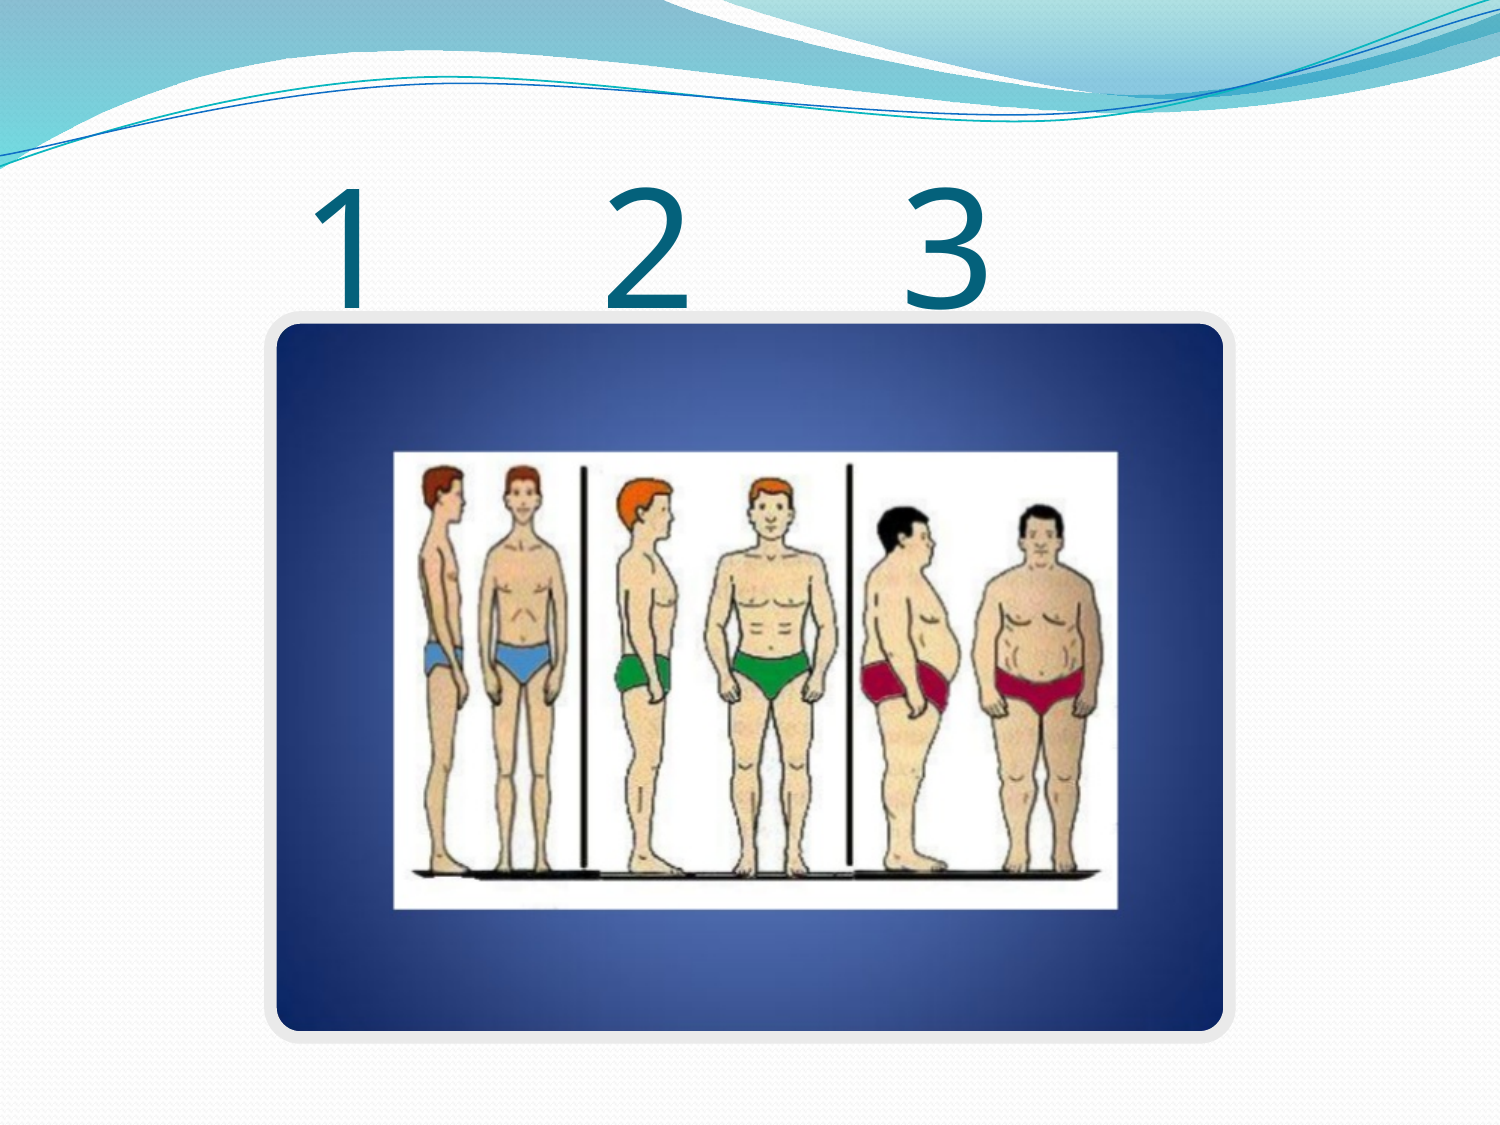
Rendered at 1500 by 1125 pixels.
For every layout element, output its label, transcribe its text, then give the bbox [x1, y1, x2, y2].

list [270, 317, 1230, 1038]
title 1 2 3 [0, 112, 1350, 342]
